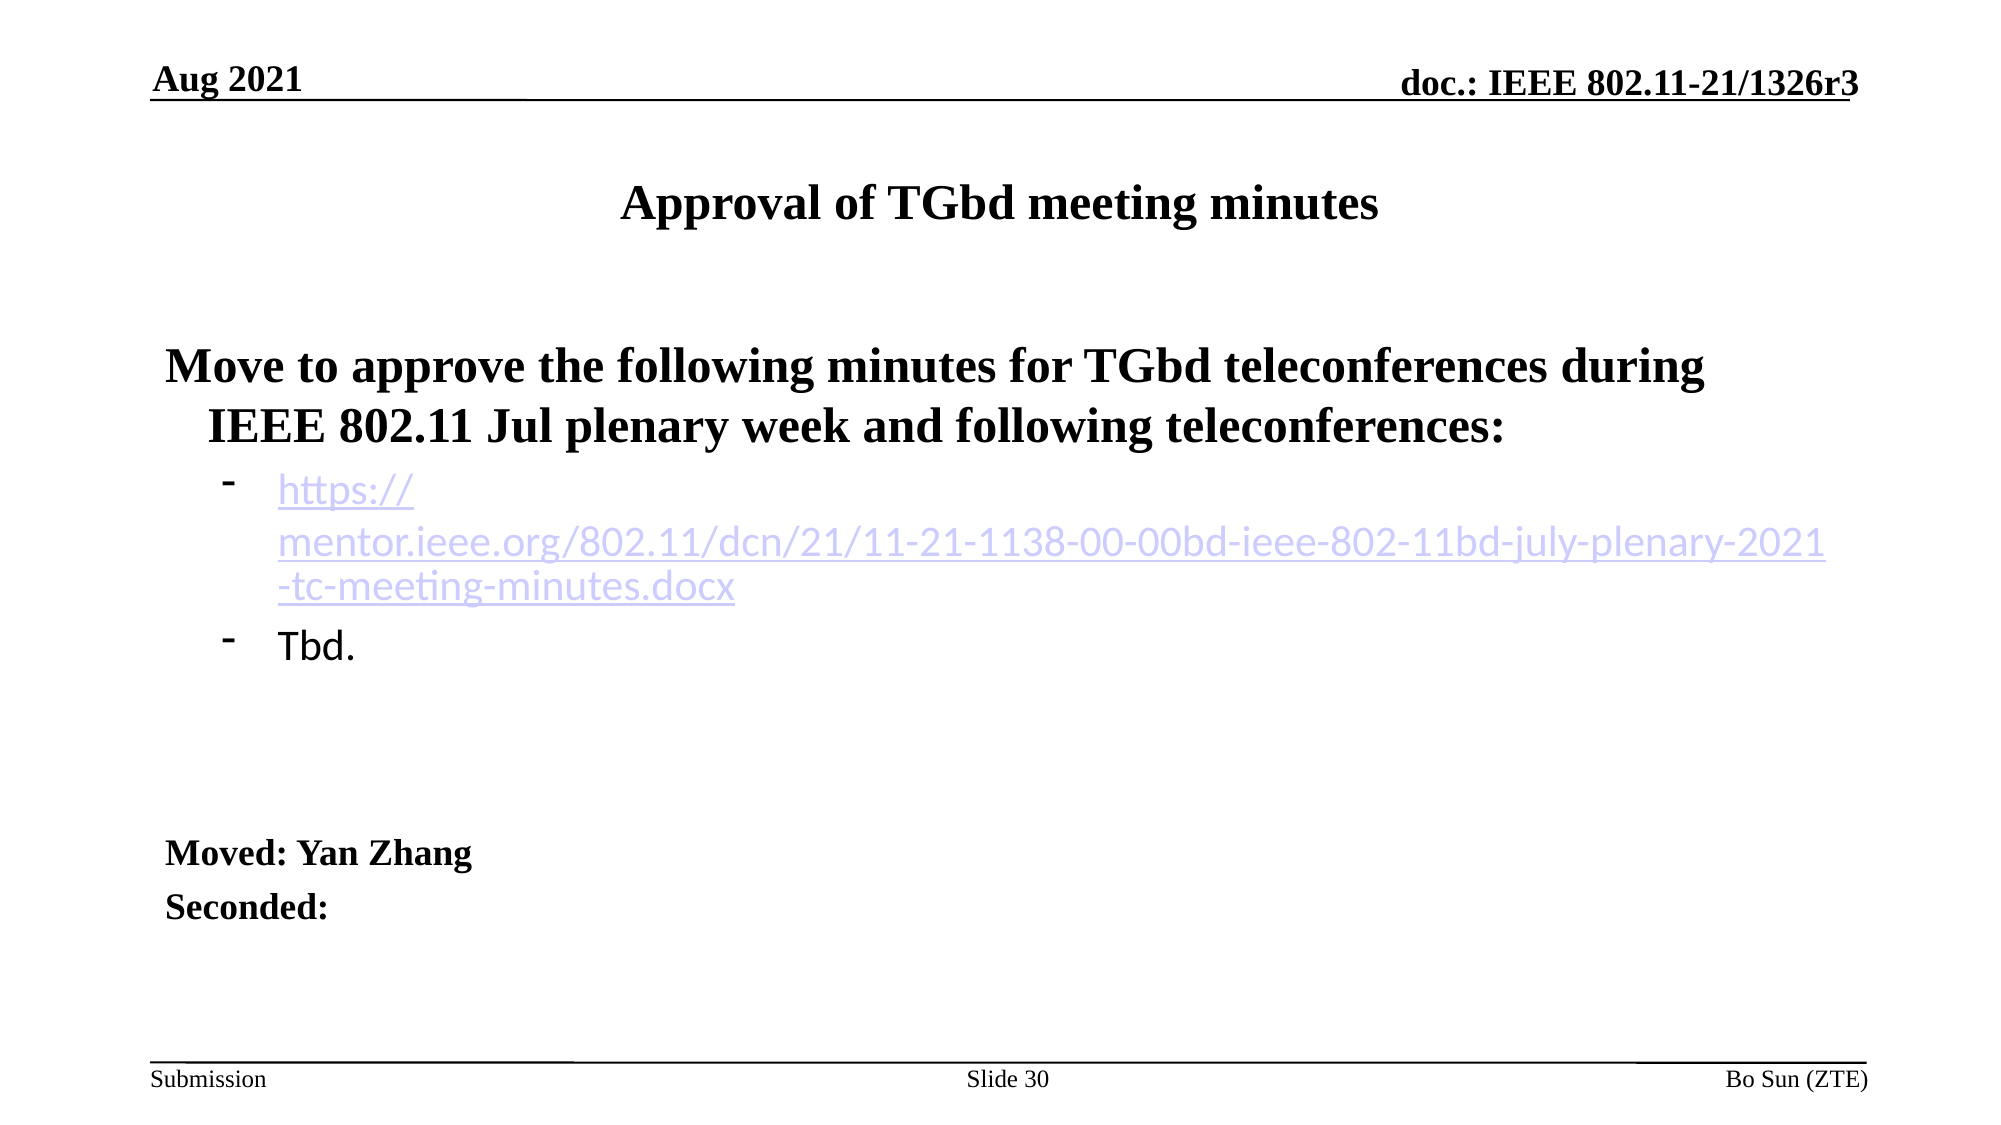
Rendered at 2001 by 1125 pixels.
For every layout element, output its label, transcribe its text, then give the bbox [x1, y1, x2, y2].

footer Bo Sun (ZTE) [1171, 1061, 1869, 1093]
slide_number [152, 54, 563, 100]
slide_number Slide 30 [949, 1061, 1067, 1123]
title Approval of TGbd meeting minutes [149, 112, 1850, 288]
list Move to approve the following minutes for TGbd teleconferences during IEEE 802.11 Jul plenary week and following teleconferences: https://mentor.ieee.org/802.11/dcn/21/11-21-1138-00-00bd-ieee-802-11bd-july-plenary-2021-tc-meeting-minutes.docx Tbd. Moved: Yan Zhang Seconded: [149, 324, 1850, 1000]
